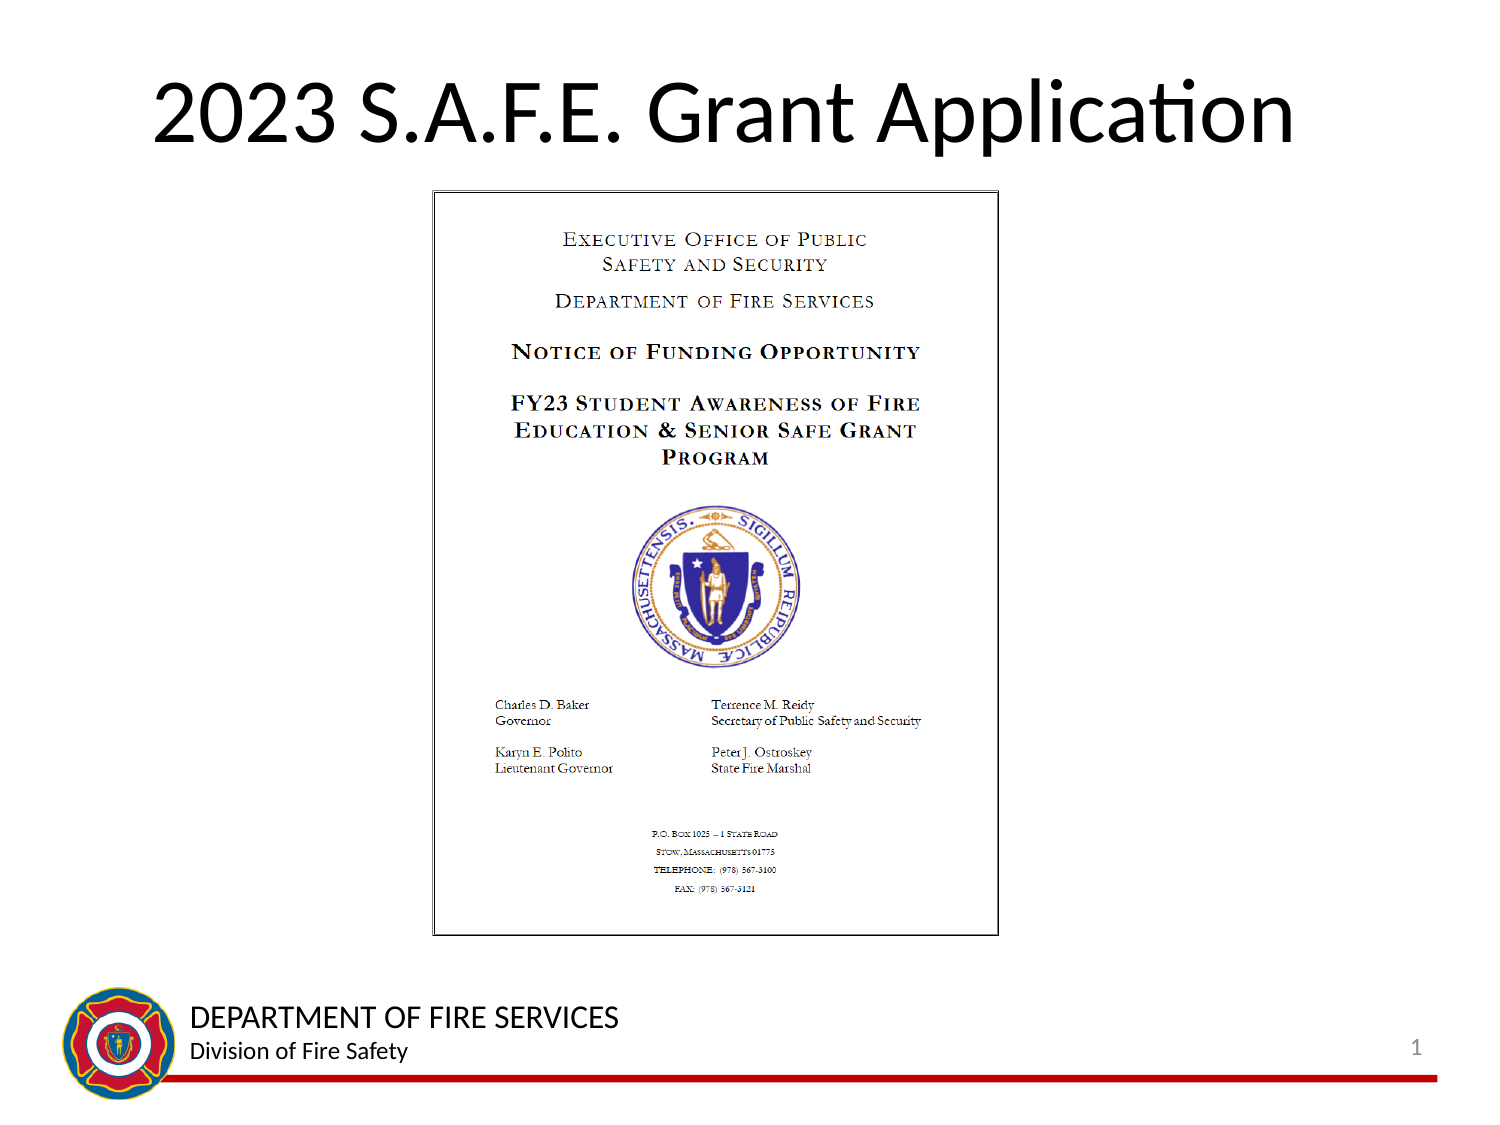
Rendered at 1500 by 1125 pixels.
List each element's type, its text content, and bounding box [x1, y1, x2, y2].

picture [62, 987, 175, 1100]
picture [408, 165, 1022, 960]
slide_number 1 [1087, 1015, 1438, 1075]
title 2023 S.A.F.E. Grant Application [50, 12, 1400, 200]
